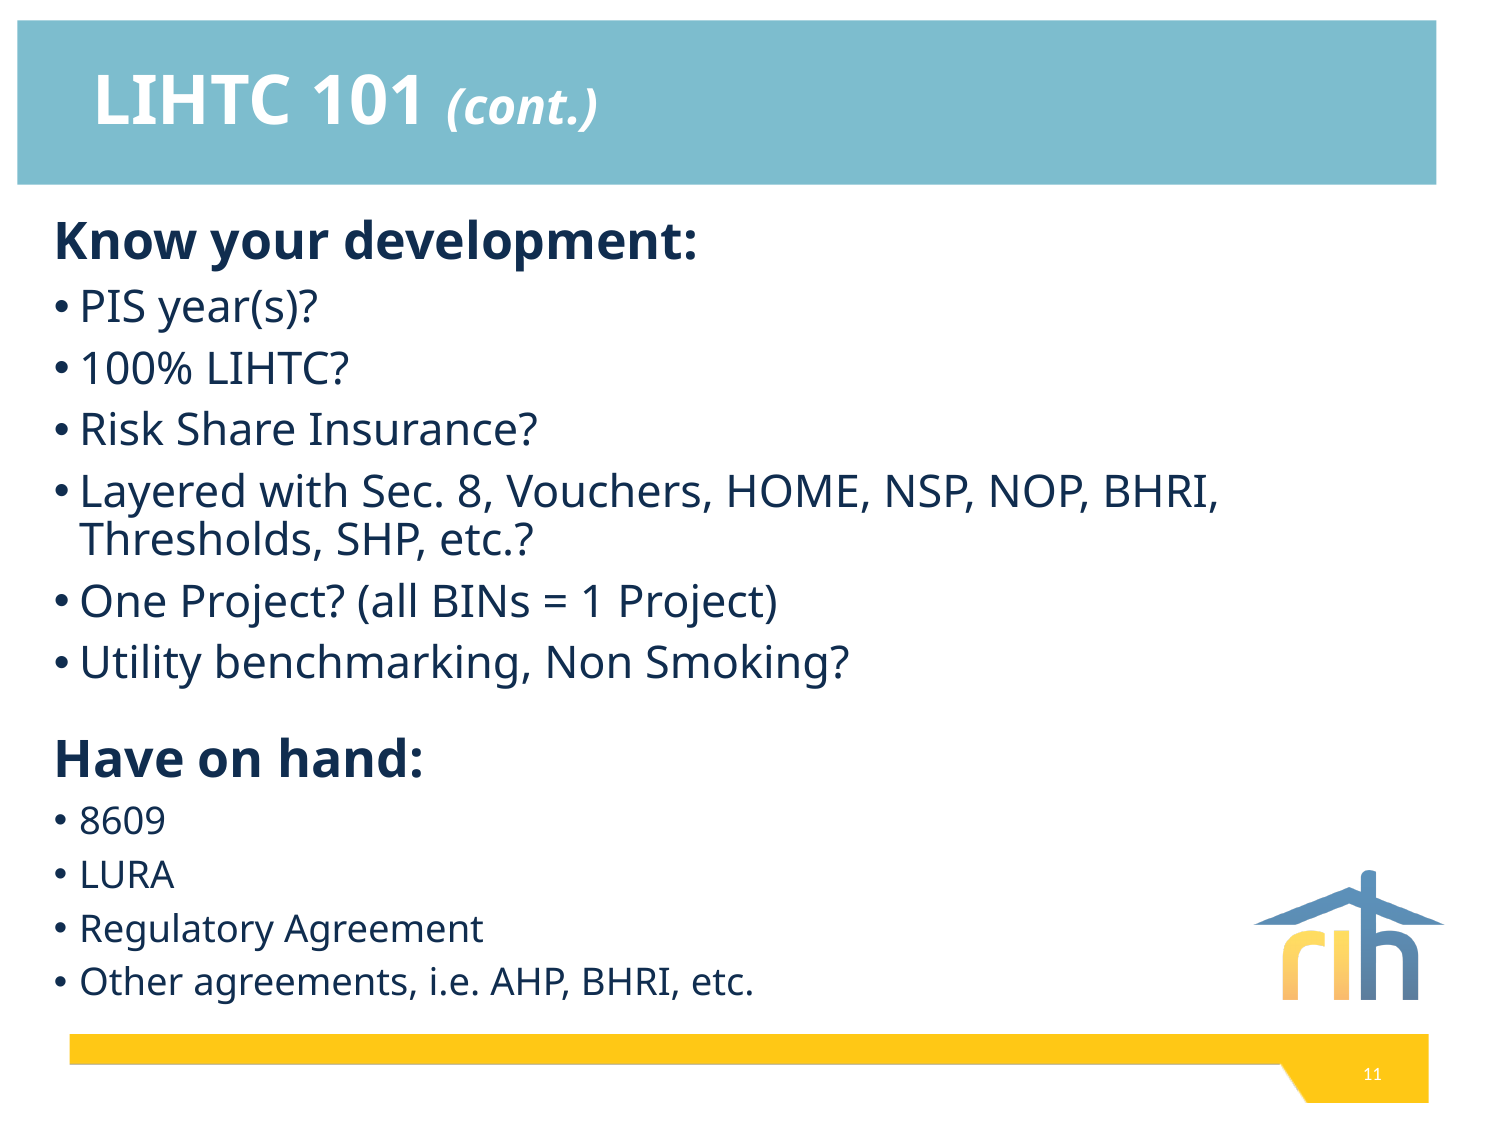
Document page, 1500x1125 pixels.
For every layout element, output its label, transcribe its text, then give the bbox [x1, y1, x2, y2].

slide_number 11 [1059, 1042, 1397, 1103]
list Know your development: PIS year(s)? 100% LIHTC? Risk Share Insurance? Layered with Sec. 8, Vouchers, HOME, NSP, NOP, BHRI, Thresholds, SHP, etc.? One Project? (all BINs = 1 Project) Utility benchmarking, Non Smoking? Have on hand: 8609 LURA Regulatory Agreement Other agreements, i.e. AHP, BHRI, etc. [38, 207, 1412, 1018]
title LIHTC 101 (cont.) [17, 20, 1437, 185]
